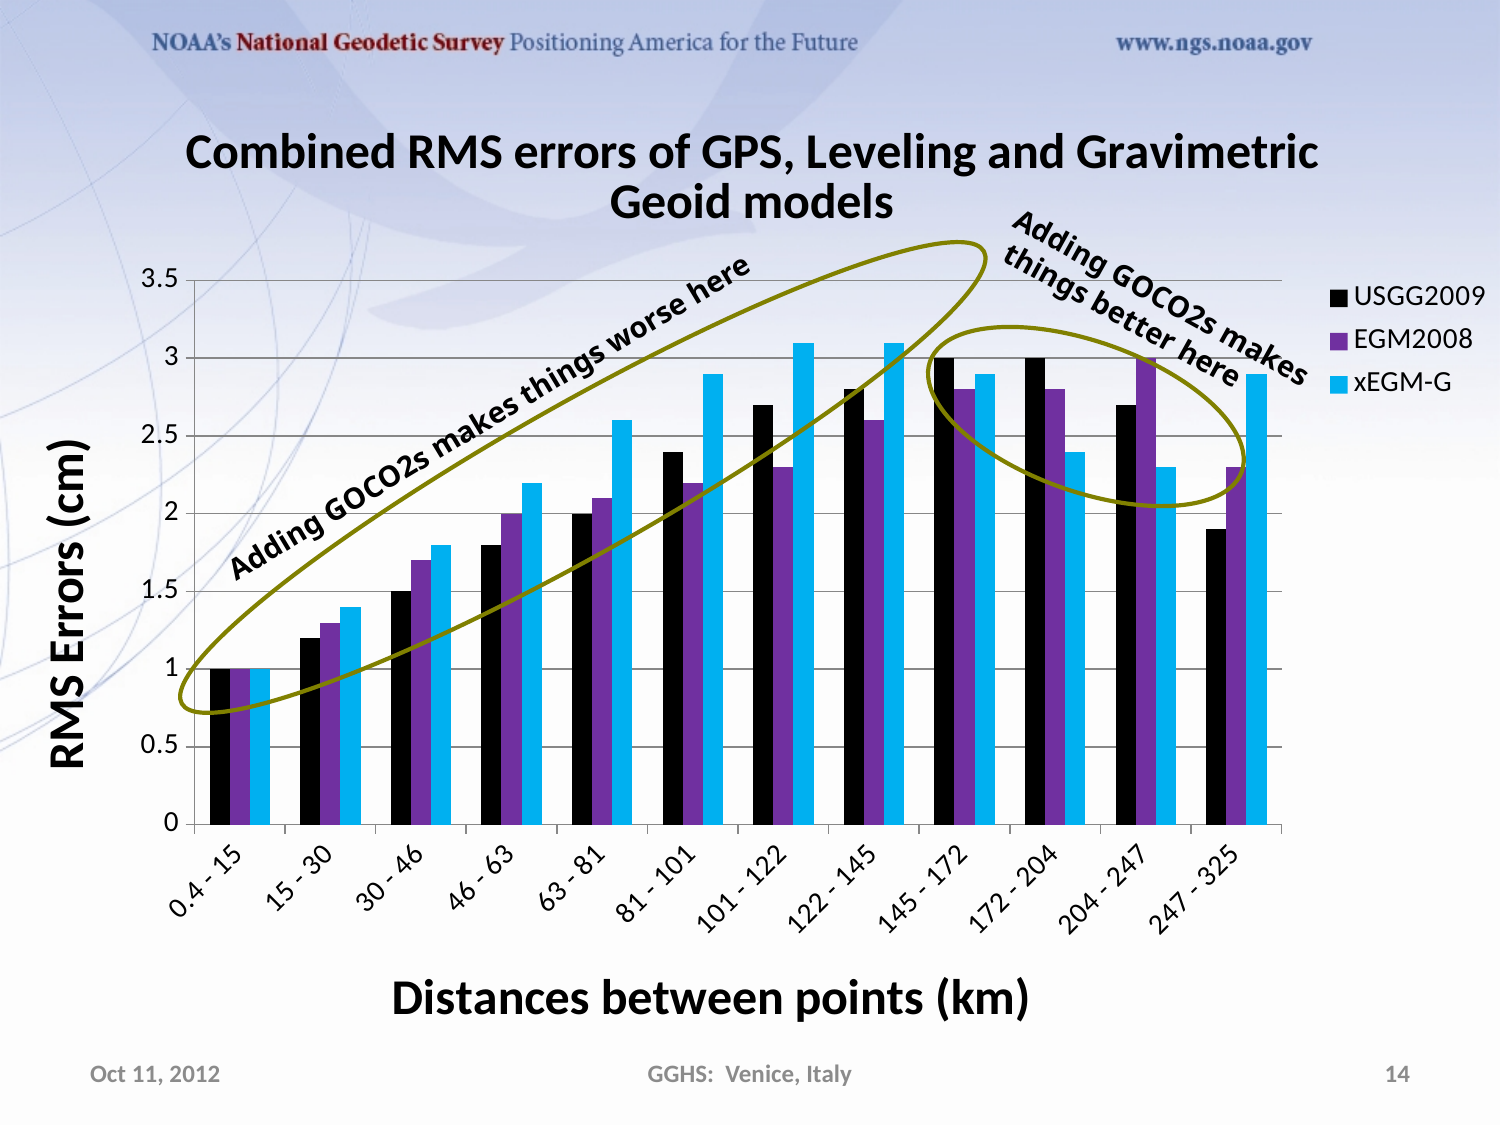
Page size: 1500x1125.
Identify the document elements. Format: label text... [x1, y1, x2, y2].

chart [3, 88, 1500, 1067]
picture [0, 0, 1500, 1125]
slide_number 14 [1074, 1073, 1425, 1103]
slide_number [75, 1073, 425, 1103]
footer GGHS: Venice, Italy [512, 1073, 988, 1103]
